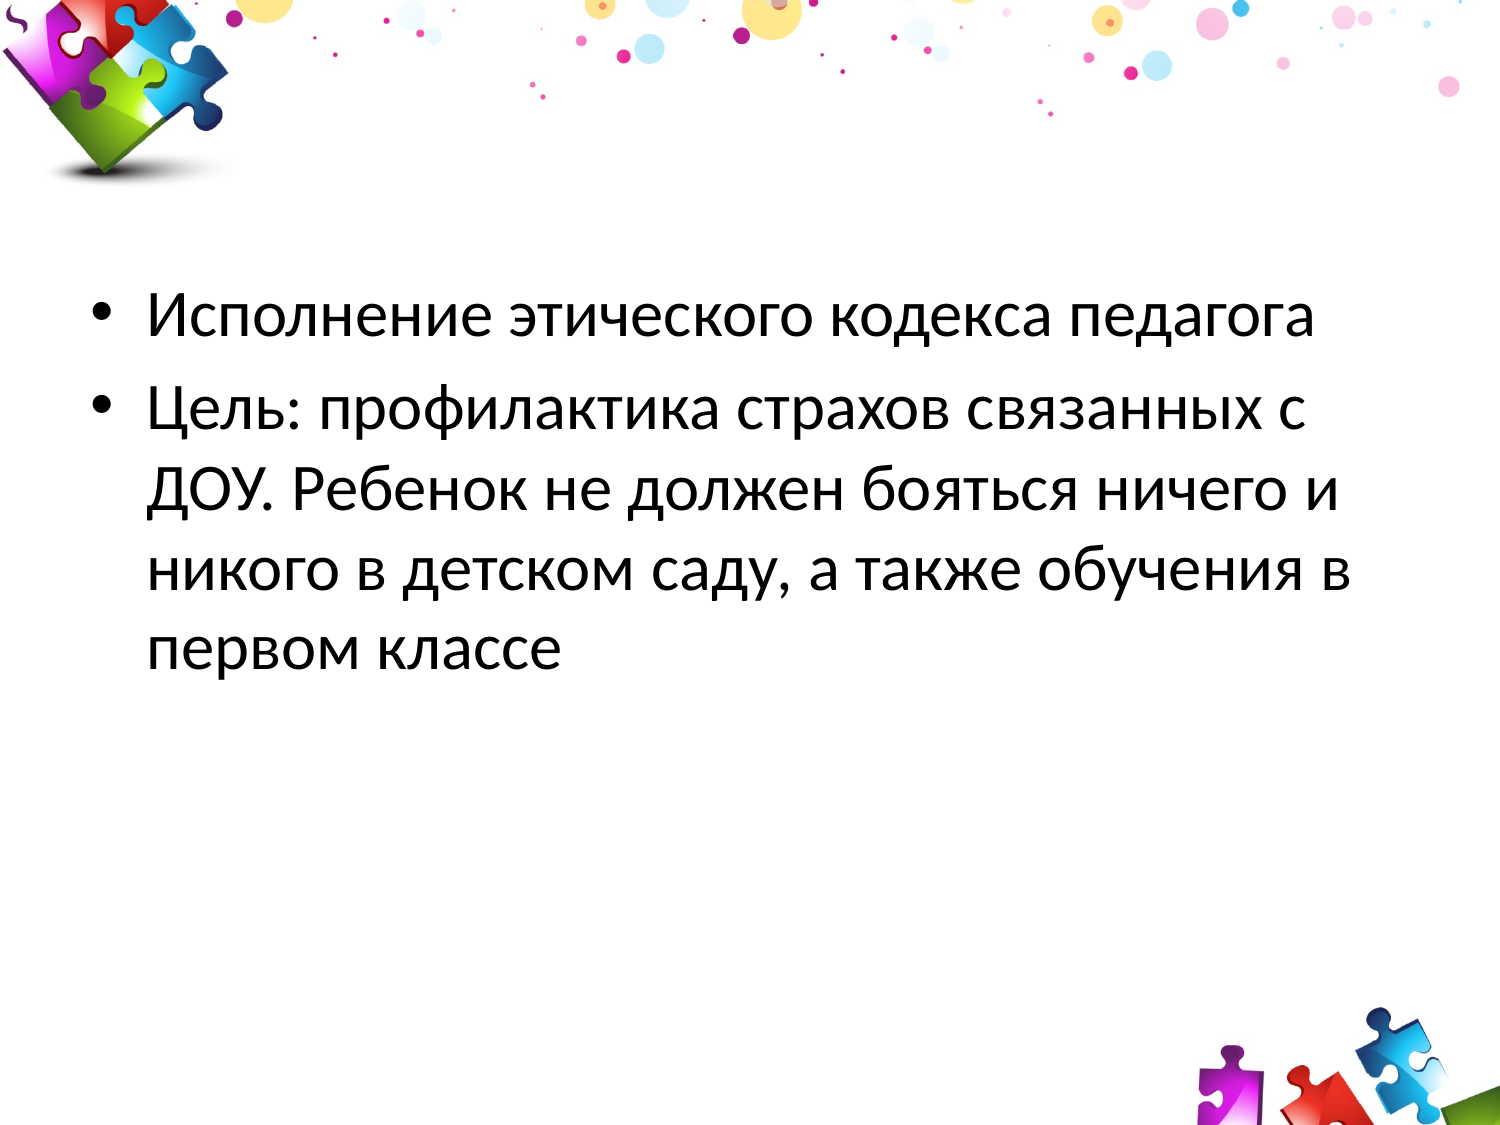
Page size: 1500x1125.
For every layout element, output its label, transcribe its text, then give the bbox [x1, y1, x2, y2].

picture [0, 0, 1500, 1125]
list Исполнение этического кодекса педагога Цель: профилактика страхов связанных с ДОУ. Ребенок не должен бояться ничего и никого в детском саду, а также обучения в первом классе [75, 262, 1425, 1005]
